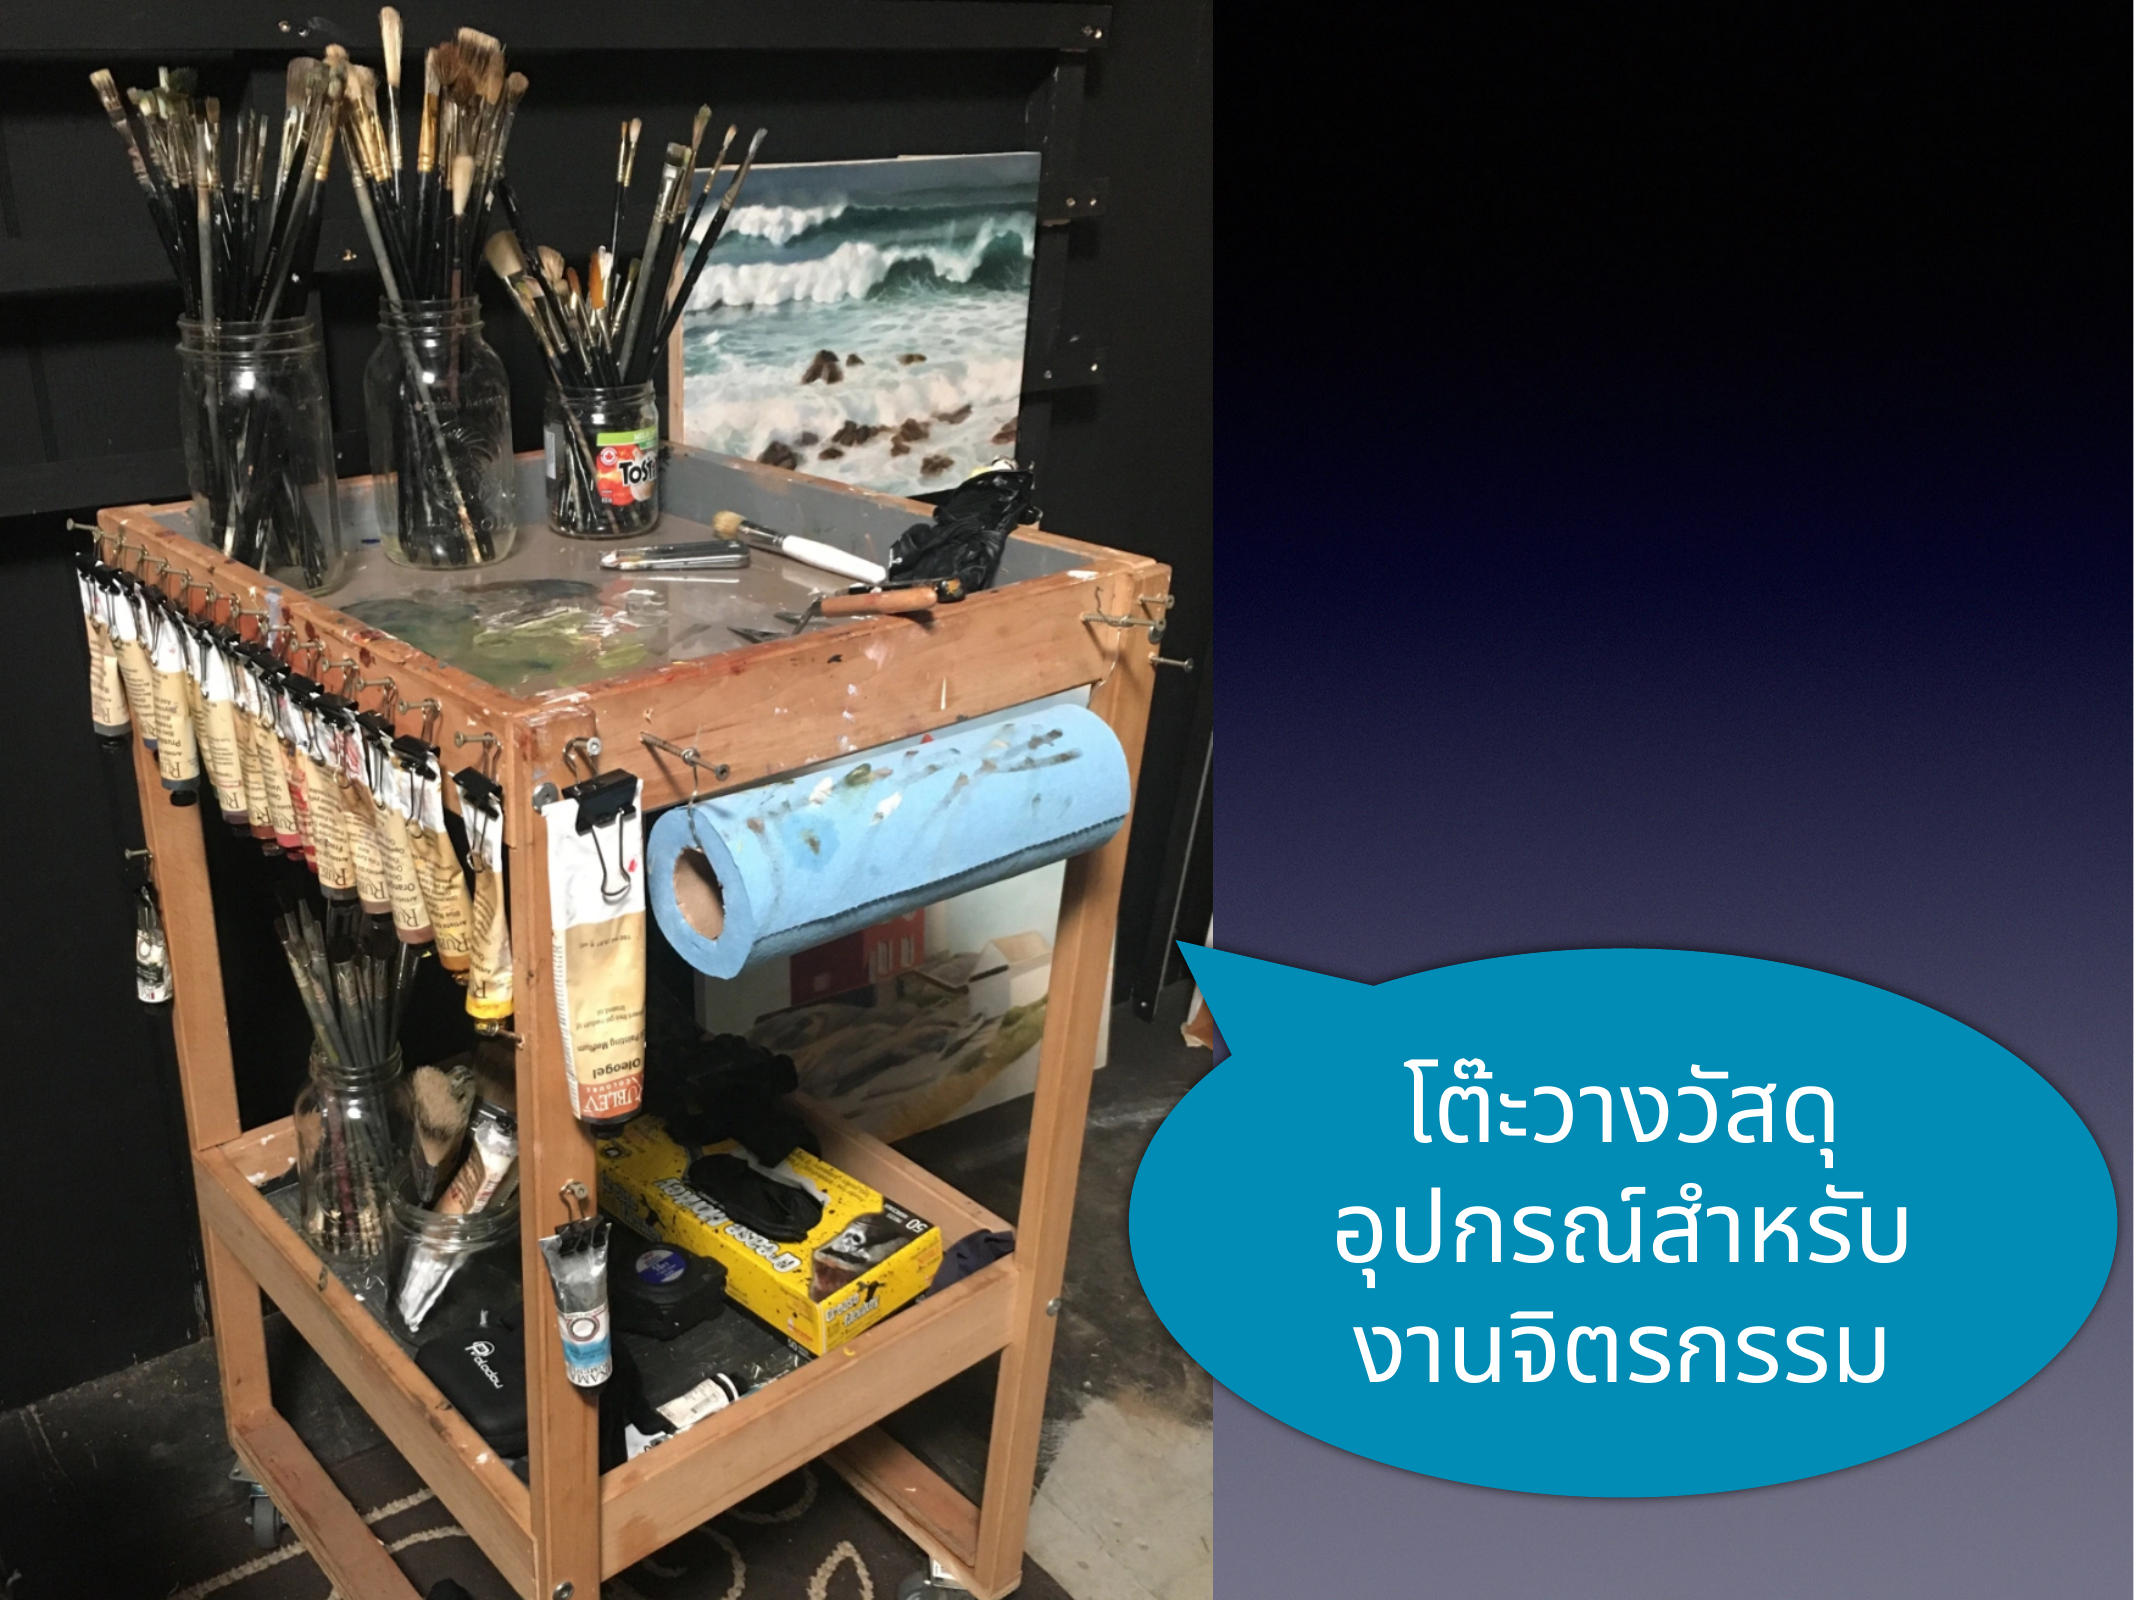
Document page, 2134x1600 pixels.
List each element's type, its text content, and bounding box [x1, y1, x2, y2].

text_box โต๊ะวางวัสดุ อุปกรณ์สำหรับงานจิตรกรรม [1223, 948, 2118, 1498]
picture [0, 0, 2134, 1600]
